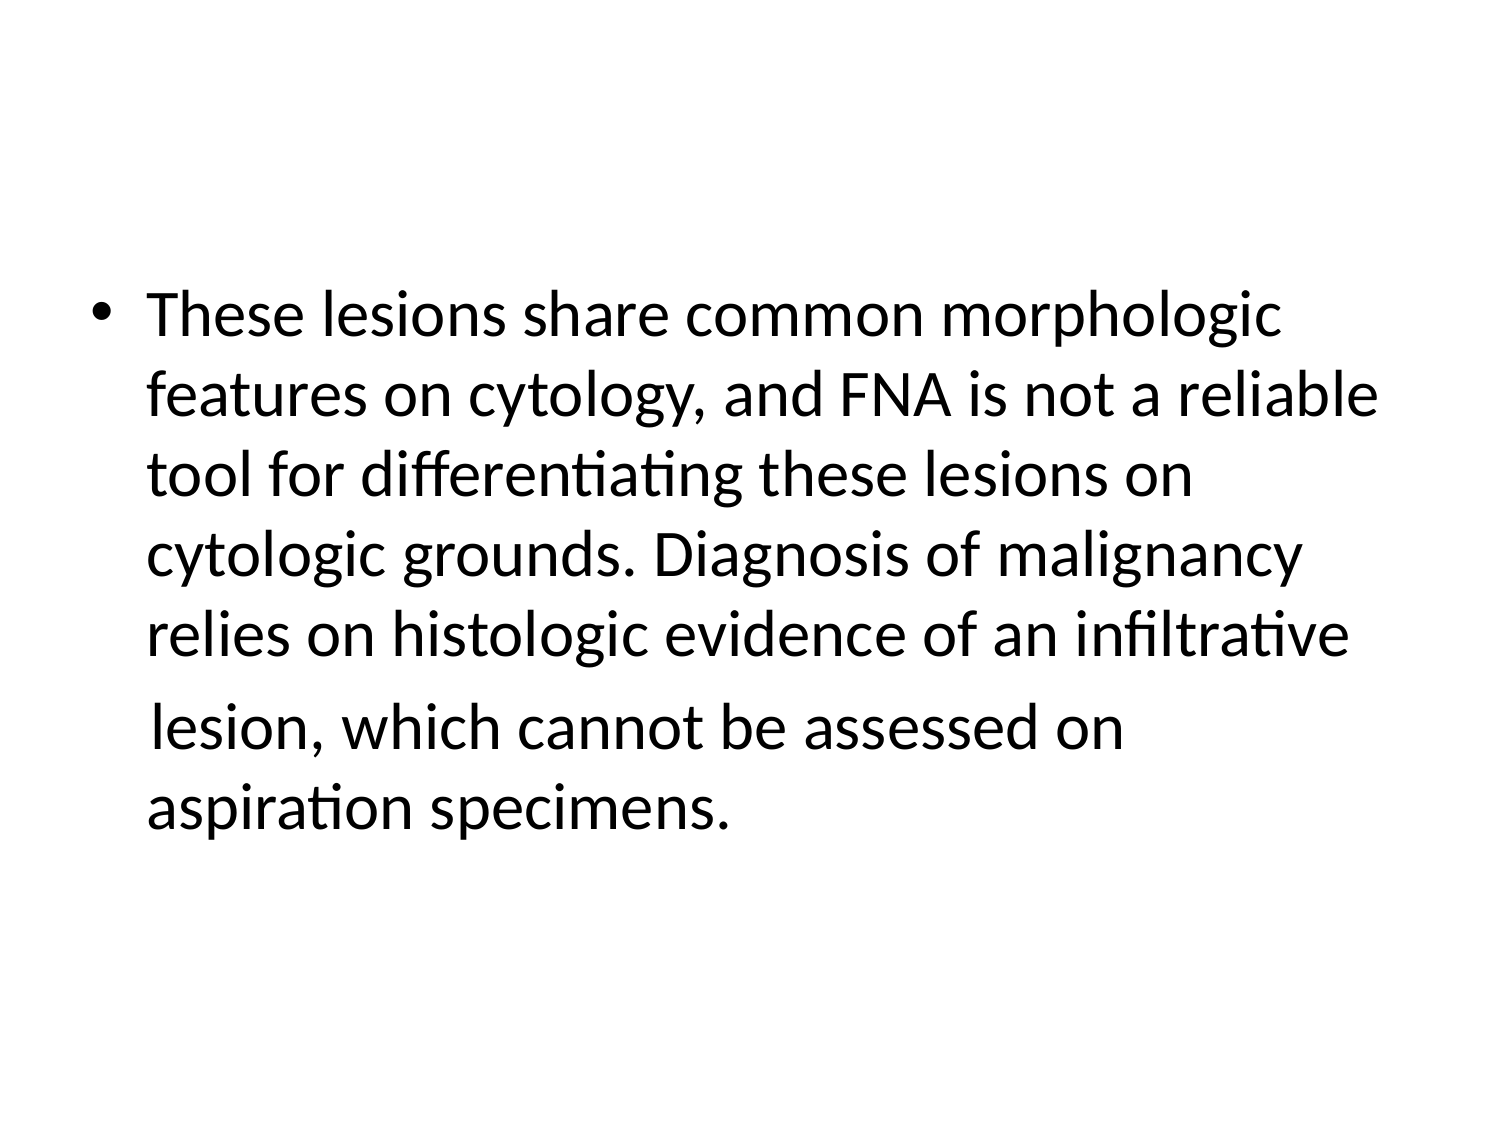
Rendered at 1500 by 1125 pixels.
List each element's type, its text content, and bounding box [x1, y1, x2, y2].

list These lesions share common morphologic features on cytology, and FNA is not a reliable tool for differentiating these lesions on cytologic grounds. Diagnosis of malignancy relies on histologic evidence of an infiltrative lesion, which cannot be assessed on aspiration specimens. [75, 262, 1425, 1005]
